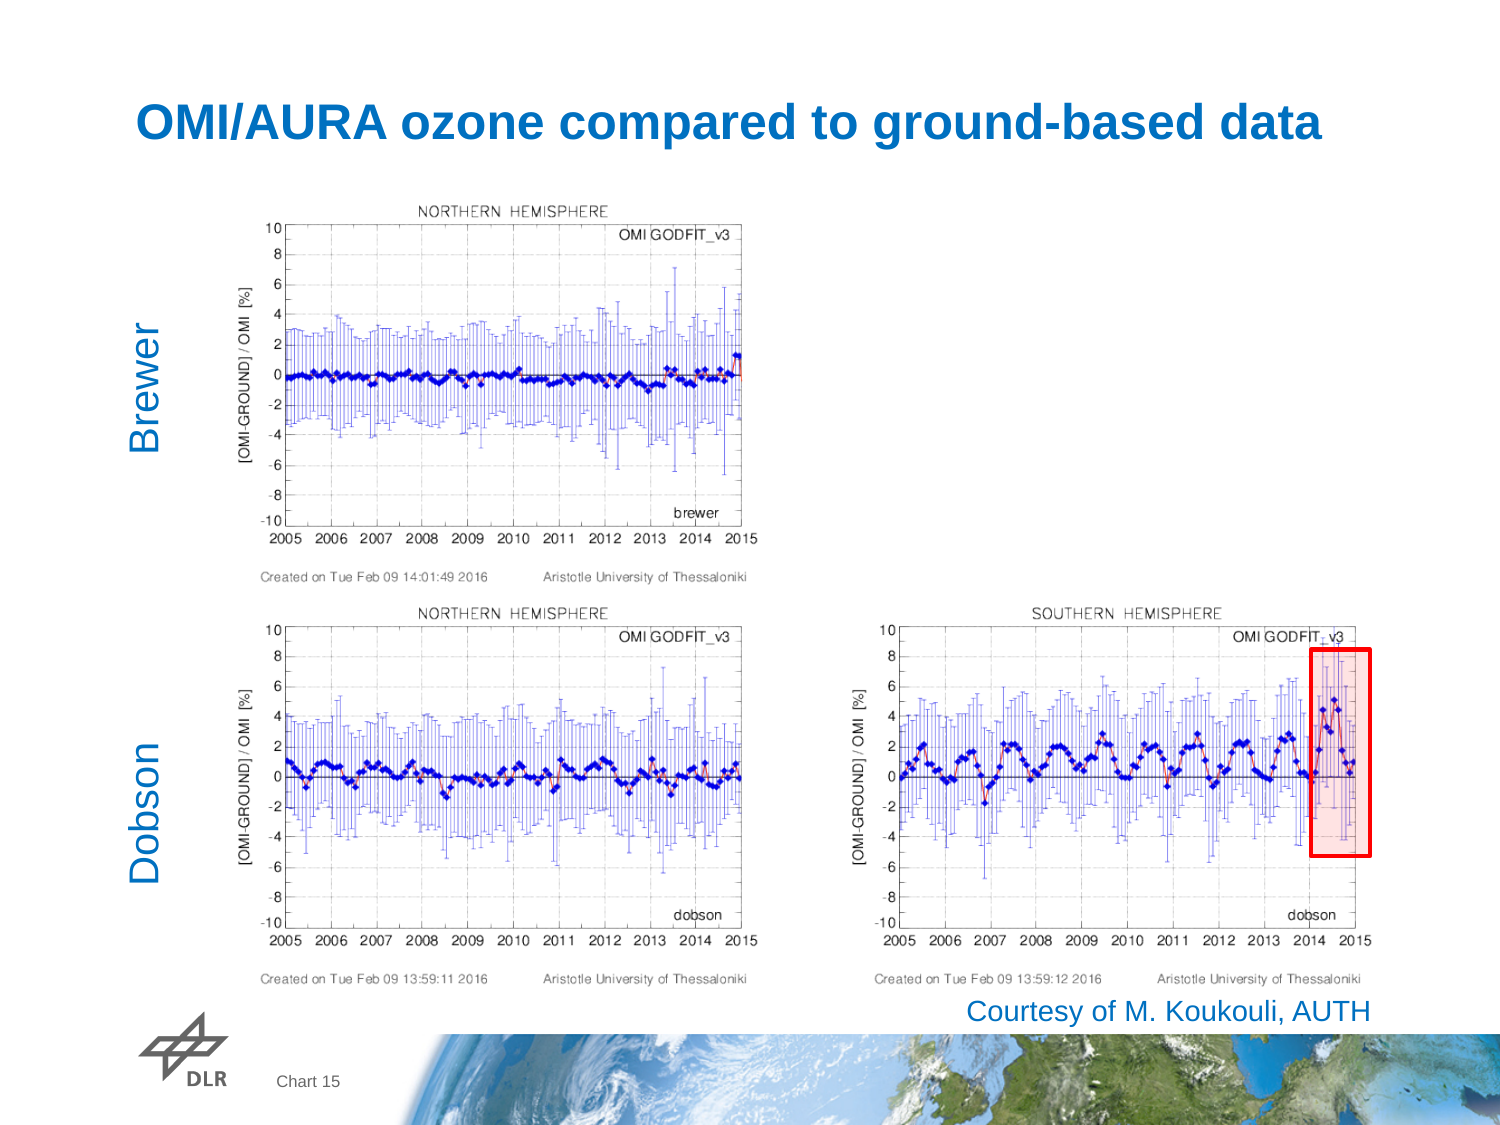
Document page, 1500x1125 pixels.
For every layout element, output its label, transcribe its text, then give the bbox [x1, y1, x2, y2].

text_box Dobson Brewer [100, 304, 183, 906]
text_box Courtesy of M. Koukouli, AUTH [951, 997, 1387, 1035]
picture [218, 184, 781, 988]
text_box OMI/AURA ozone compared to ground-based data [135, 89, 1376, 211]
picture [832, 585, 1396, 988]
picture [0, 1007, 1500, 1125]
